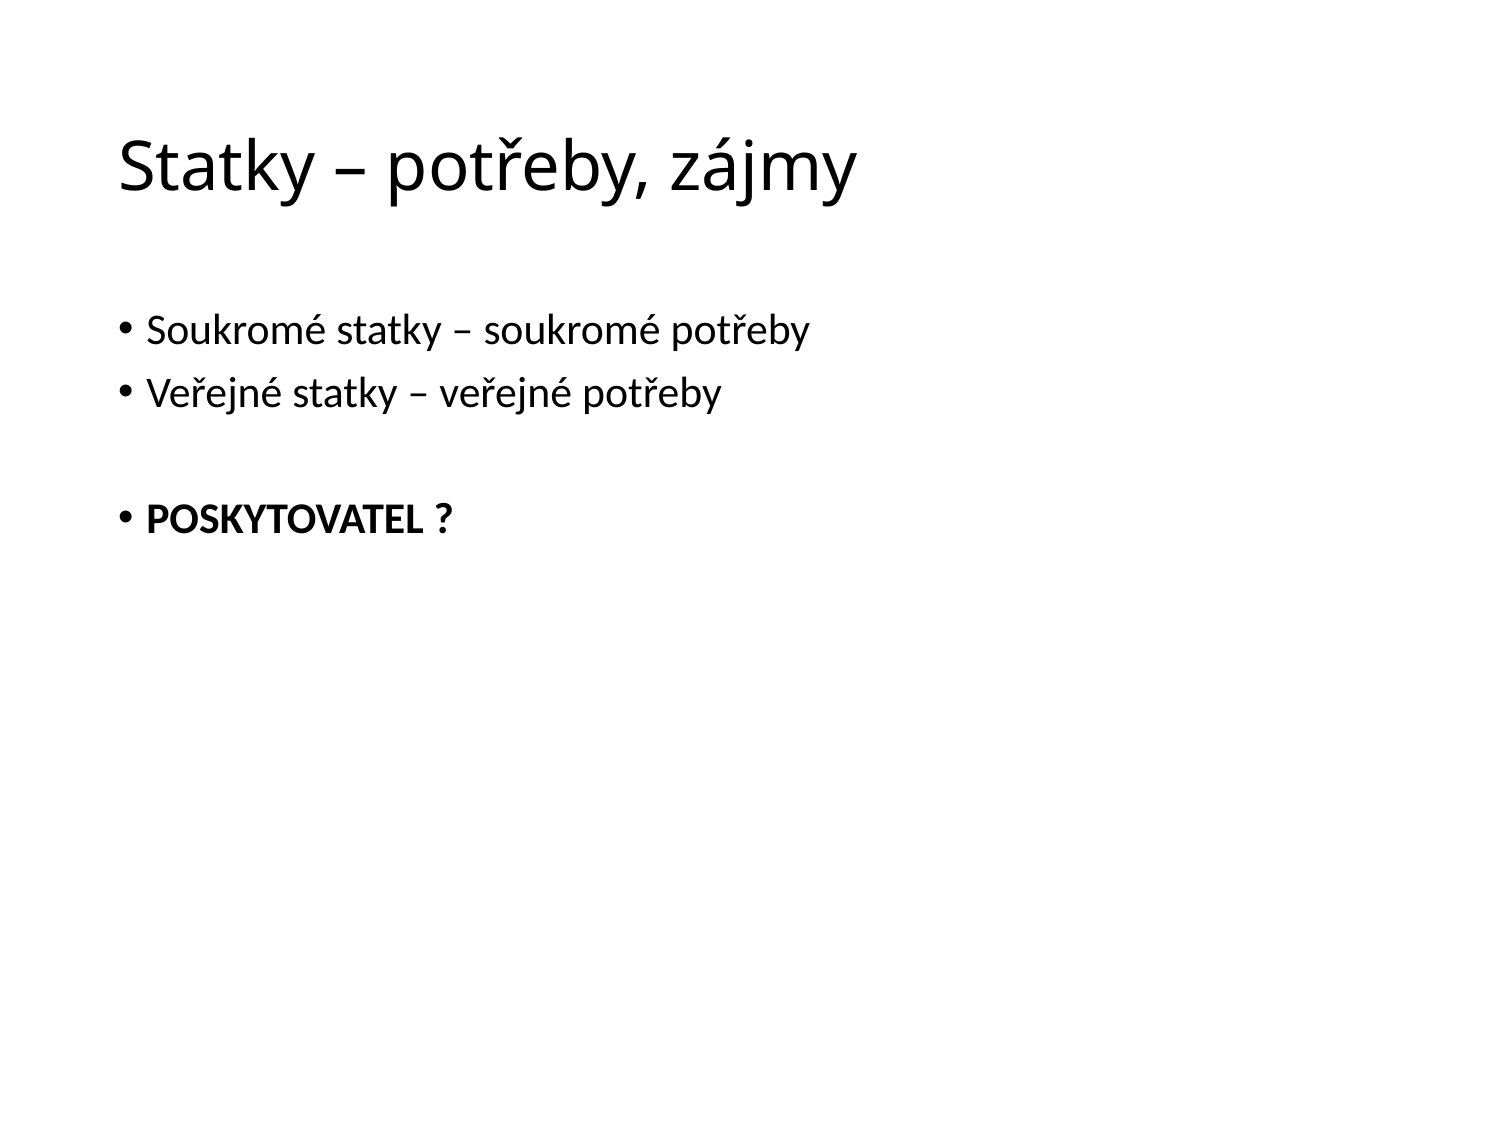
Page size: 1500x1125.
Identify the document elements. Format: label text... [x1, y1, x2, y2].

list Soukromé statky – soukromé potřeby Veřejné statky – veřejné potřeby POSKYTOVATEL ? [103, 299, 1397, 1014]
title Statky – potřeby, zájmy [103, 59, 1397, 278]
